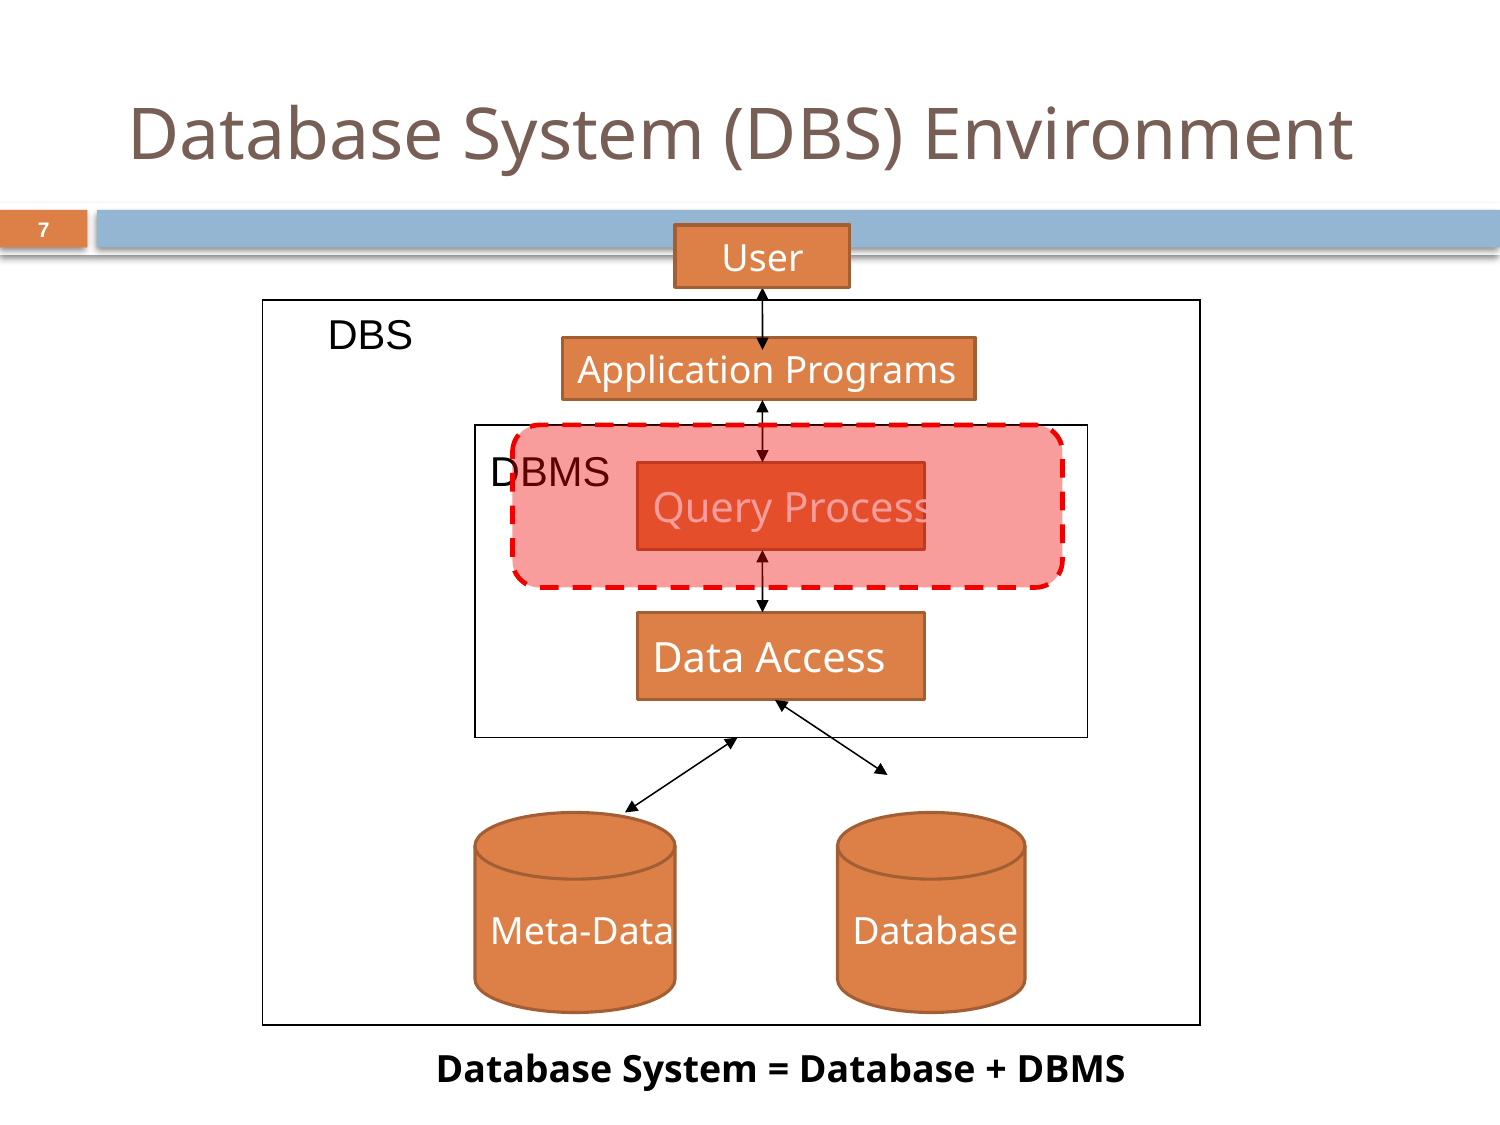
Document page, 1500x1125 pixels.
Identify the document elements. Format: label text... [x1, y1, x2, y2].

text_box DBS [312, 299, 429, 365]
text_box [624, 737, 738, 813]
text_box [756, 399, 769, 423]
text_box [262, 299, 1200, 1025]
text_box [756, 588, 769, 613]
text_box [756, 289, 769, 350]
text_box DBMS [475, 437, 516, 503]
footer [99, 1025, 990, 1085]
title Database System (DBS) Environment [112, 37, 1388, 226]
text_box User [673, 223, 851, 289]
slide_number 7 [0, 208, 88, 249]
text_box [510, 423, 1065, 590]
text_box Database System = Database + DBMS [420, 1037, 1142, 1098]
text_box [774, 699, 888, 775]
